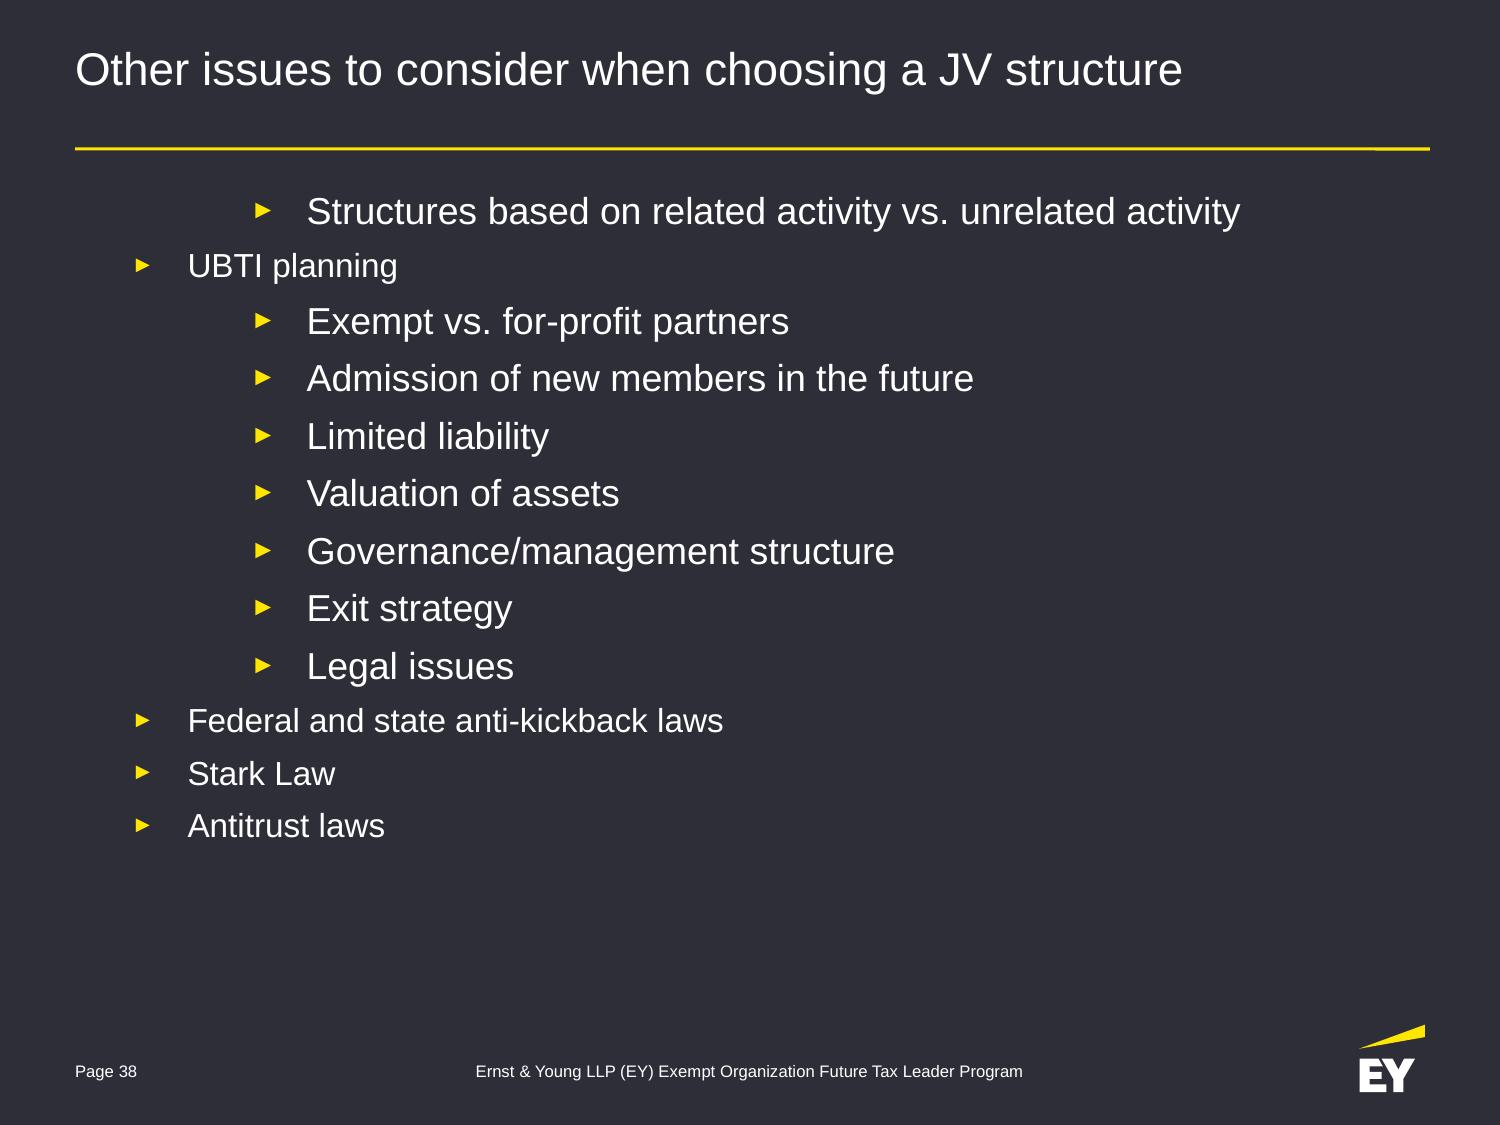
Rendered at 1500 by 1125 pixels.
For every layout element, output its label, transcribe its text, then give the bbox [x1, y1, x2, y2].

list Structures based on related activity vs. unrelated activity UBTI planning Exempt vs. for-profit partners Admission of new members in the future Limited liability Valuation of assets Governance/management structure Exit strategy Legal issues Federal and state anti-kickback laws Stark Law Antitrust laws [75, 186, 1425, 999]
title Other issues to consider when choosing a JV structure [75, 47, 1425, 145]
